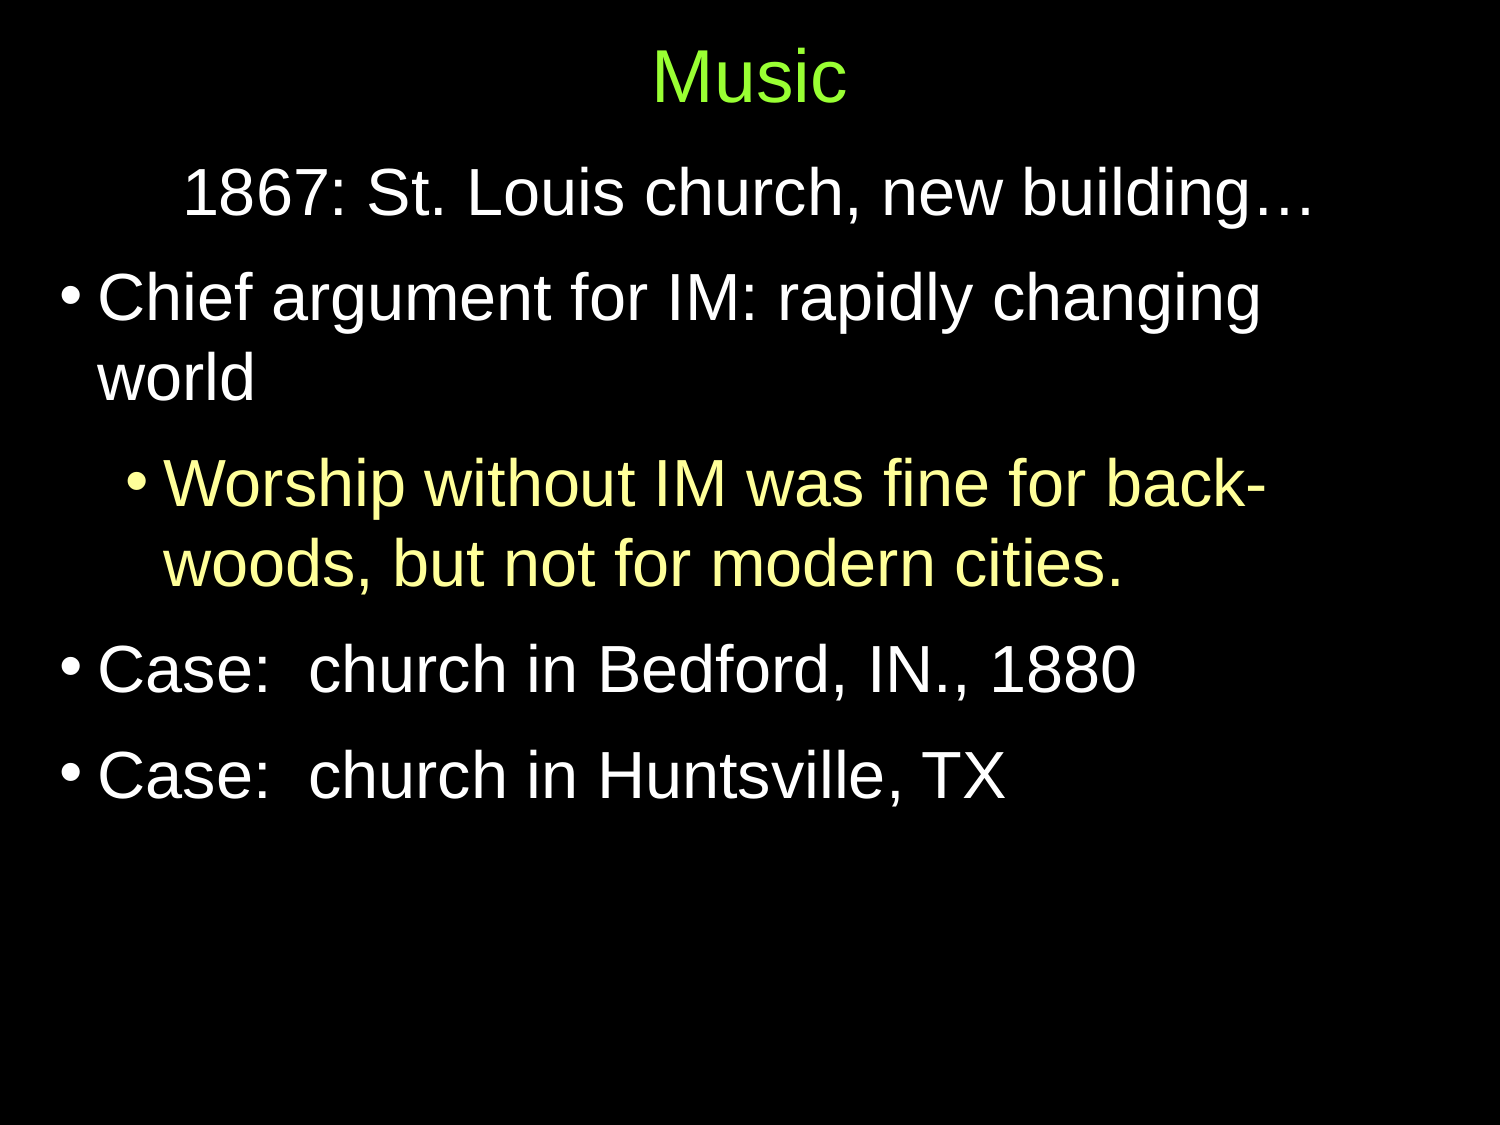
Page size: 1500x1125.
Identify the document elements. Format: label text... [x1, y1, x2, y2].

title Music [75, 22, 1425, 123]
list 1867: St. Louis church, new building… Chief argument for IM: rapidly changing world Worship without IM was fine for back-woods, but not for modern cities. Case: church in Bedford, IN., 1880 Case: church in Huntsville, TX [44, 140, 1457, 1082]
